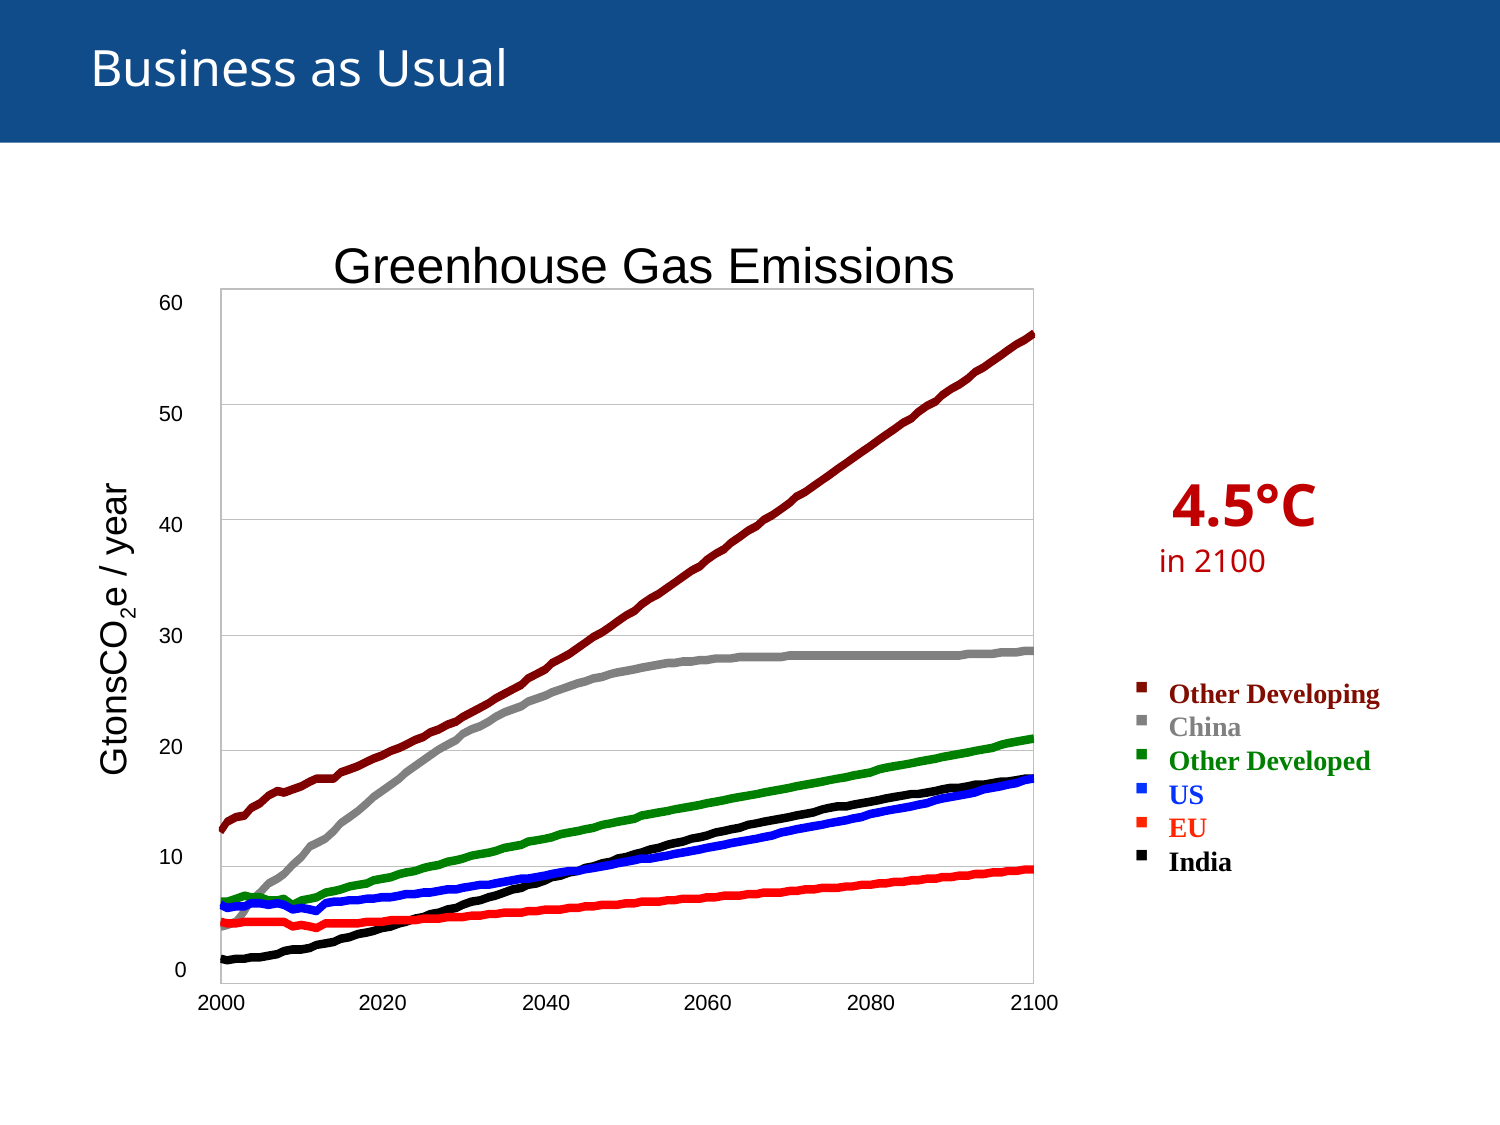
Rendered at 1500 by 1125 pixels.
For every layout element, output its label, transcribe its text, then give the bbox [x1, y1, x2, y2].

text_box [81, 214, 1119, 1025]
title Business as Usual [75, 37, 1369, 103]
text_box 4.5°C [1157, 461, 1333, 546]
text_box Other Developing China Other Developed US EU India [1119, 667, 1438, 885]
text_box in 2100 [1119, 533, 1307, 587]
